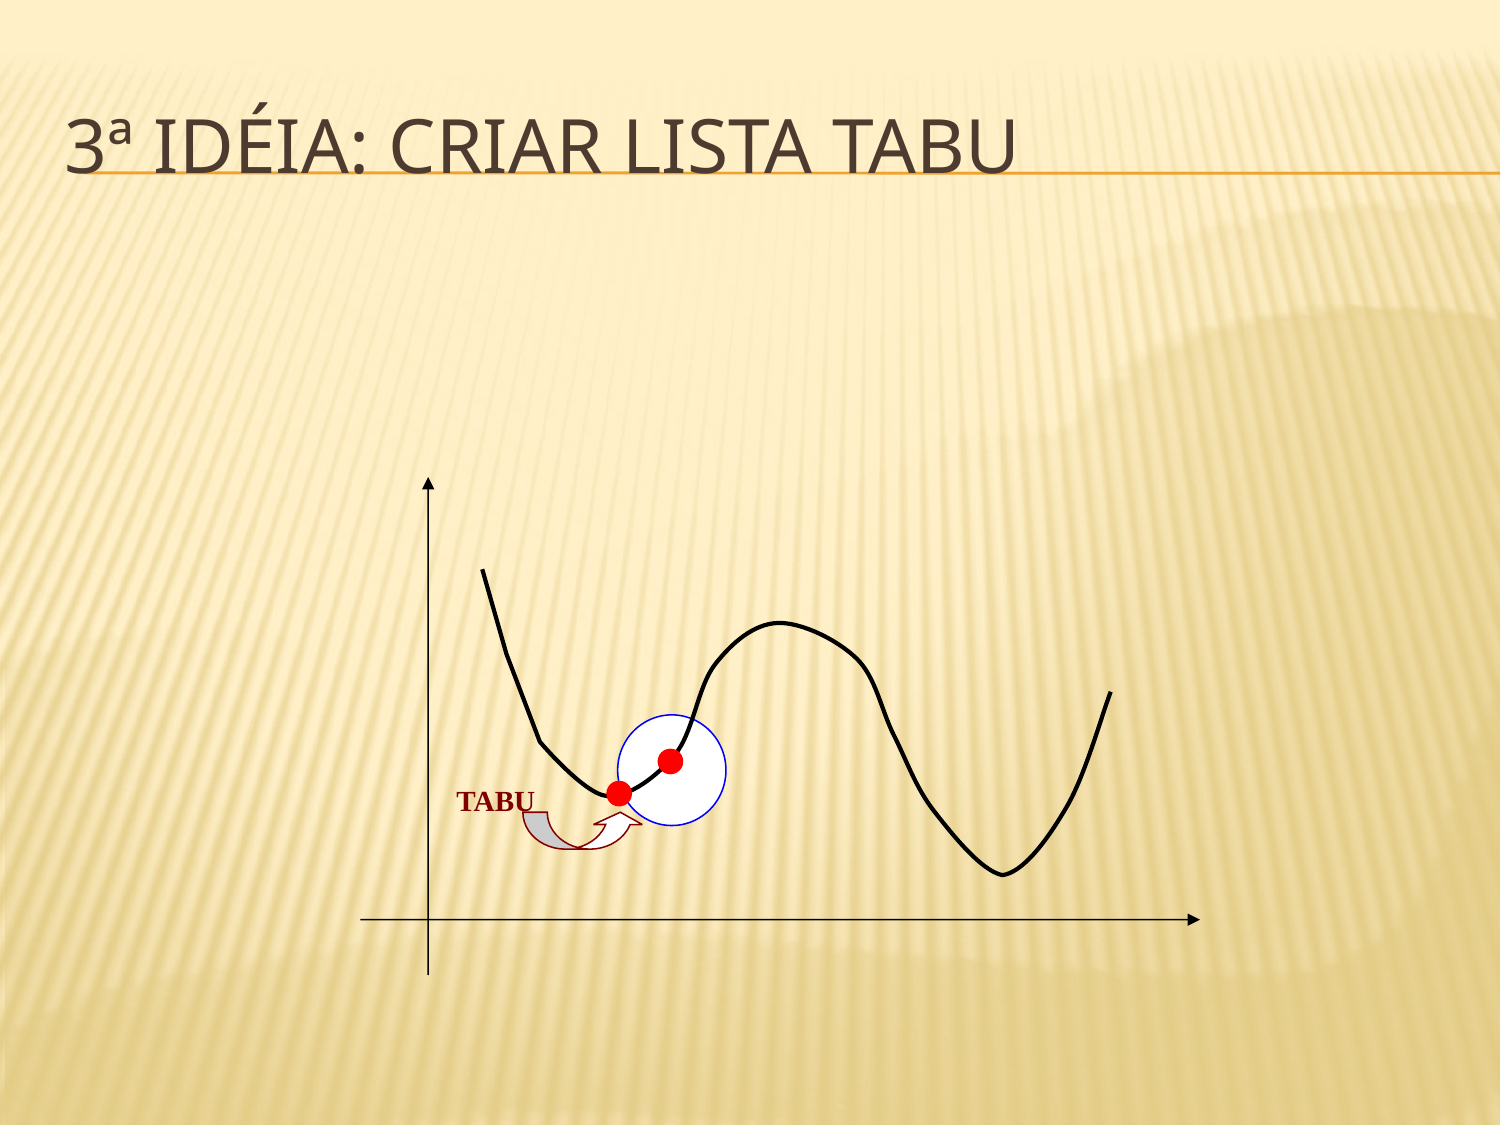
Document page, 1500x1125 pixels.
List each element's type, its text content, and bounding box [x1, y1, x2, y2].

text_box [360, 476, 1201, 976]
title 3ª Idéia: Criar Lista Tabu [50, 75, 1475, 213]
